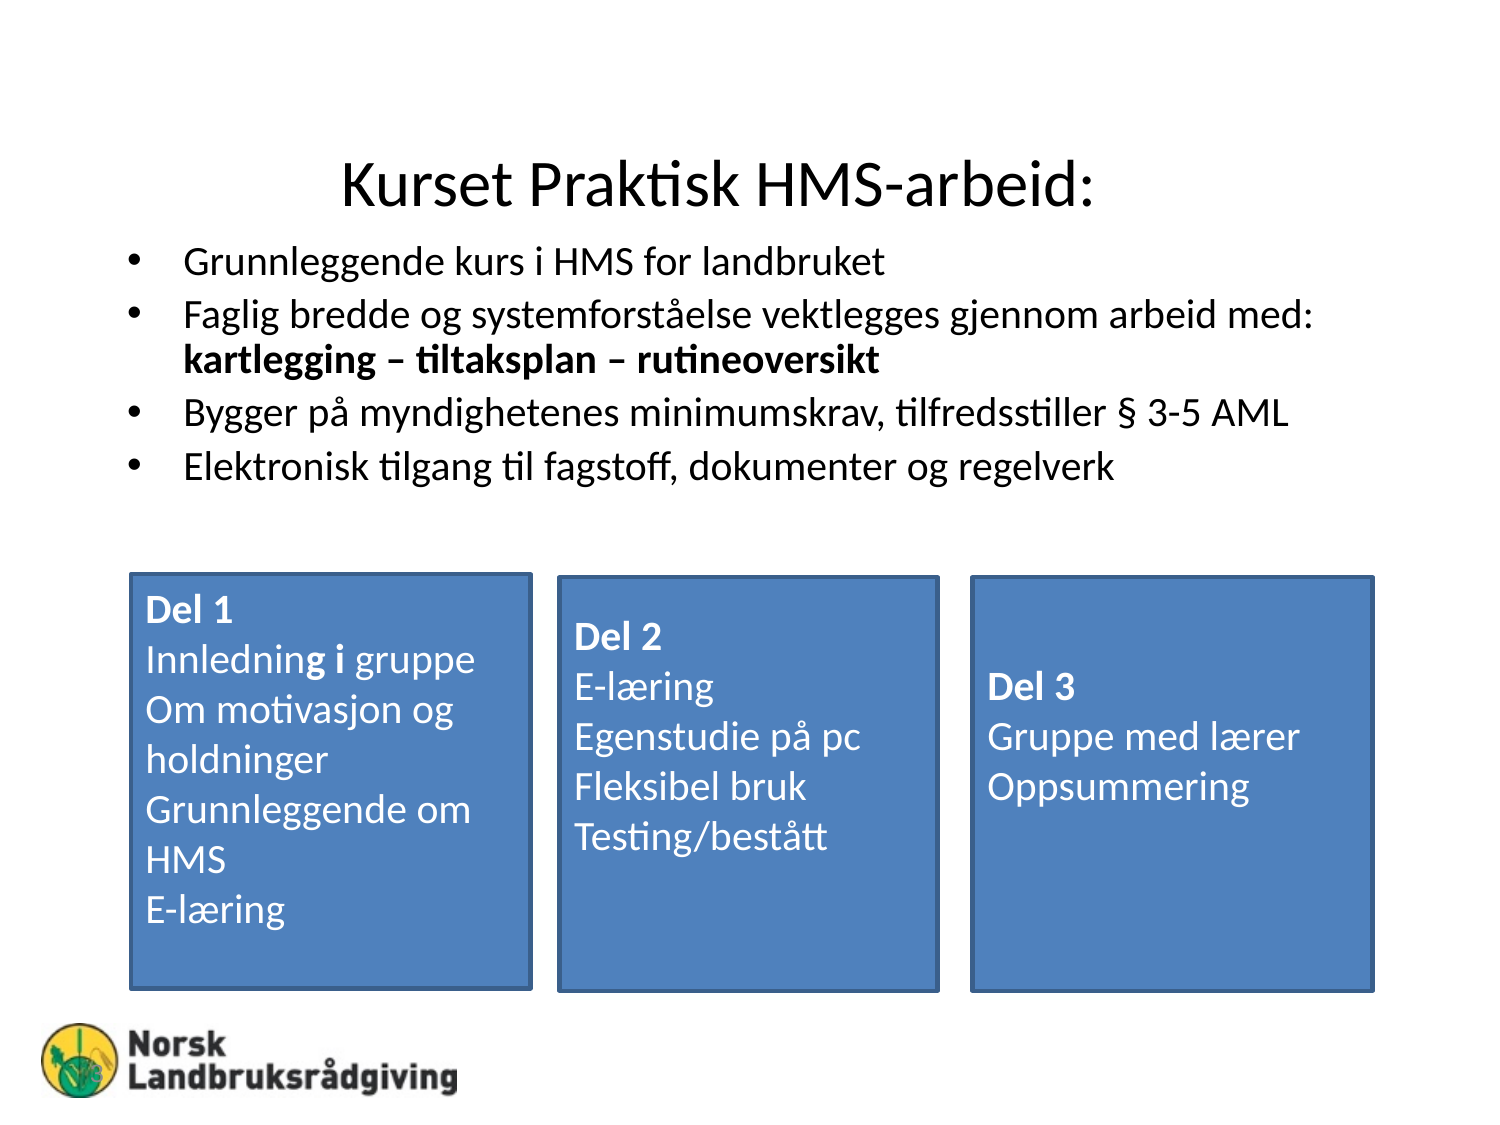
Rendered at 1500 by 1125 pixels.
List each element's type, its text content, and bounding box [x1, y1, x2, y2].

text_box Del 2 E-læring Egenstudie på pc Fleksibel bruk Testing/bestått [557, 575, 940, 993]
picture [41, 1023, 457, 1098]
title Kurset Praktisk HMS-arbeid: [81, 117, 1357, 243]
list Grunnleggende kurs i HMS for landbruket Faglig bredde og systemforståelse vektlegges gjennom arbeid med: kartlegging – tiltaksplan – rutineoversikt Bygger på myndighetenes minimumskrav, tilfredsstiller § 3-5 AML Elektronisk tilgang til fagstoff, dokumenter og regelverk [112, 231, 1388, 727]
text_box Del 3 Gruppe med lærer Oppsummering [970, 575, 1375, 993]
slide_number 3 [75, 1042, 425, 1103]
text_box Del 1 Innledning i gruppe Om motivasjon og holdninger Grunnleggende om HMS E-læring [129, 572, 533, 991]
